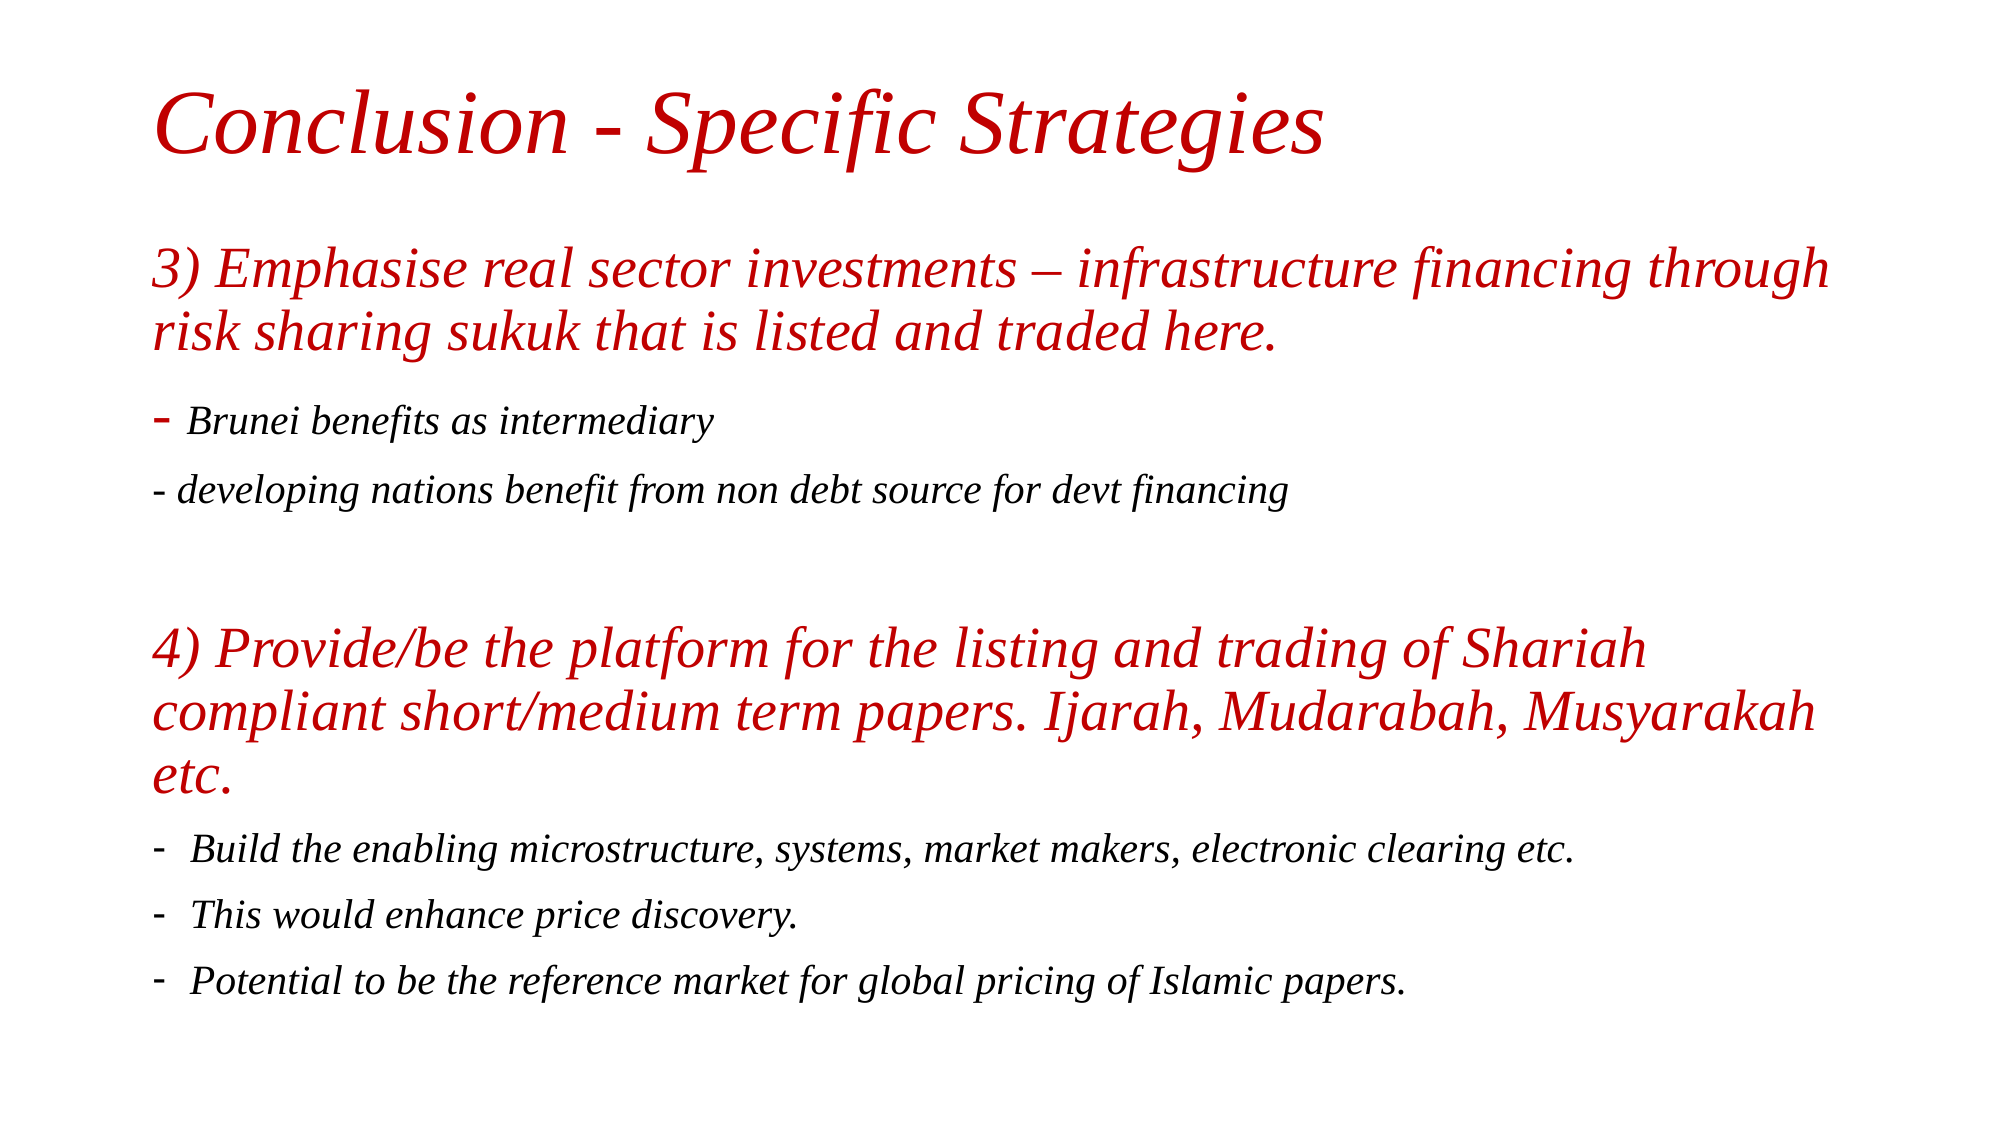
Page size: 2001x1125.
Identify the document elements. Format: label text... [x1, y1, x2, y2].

list 3) Emphasise real sector investments – infrastructure financing through risk sharing sukuk that is listed and traded here. - Brunei benefits as intermediary - developing nations benefit from non debt source for devt financing 4) Provide/be the platform for the listing and trading of Shariah compliant short/medium term papers. Ijarah, Mudarabah, Musyarakah etc. Build the enabling microstructure, systems, market makers, electronic clearing etc. This would enhance price discovery. Potential to be the reference market for global pricing of Islamic papers. [137, 230, 1863, 1014]
title Conclusion - Specific Strategies [137, 59, 1863, 188]
